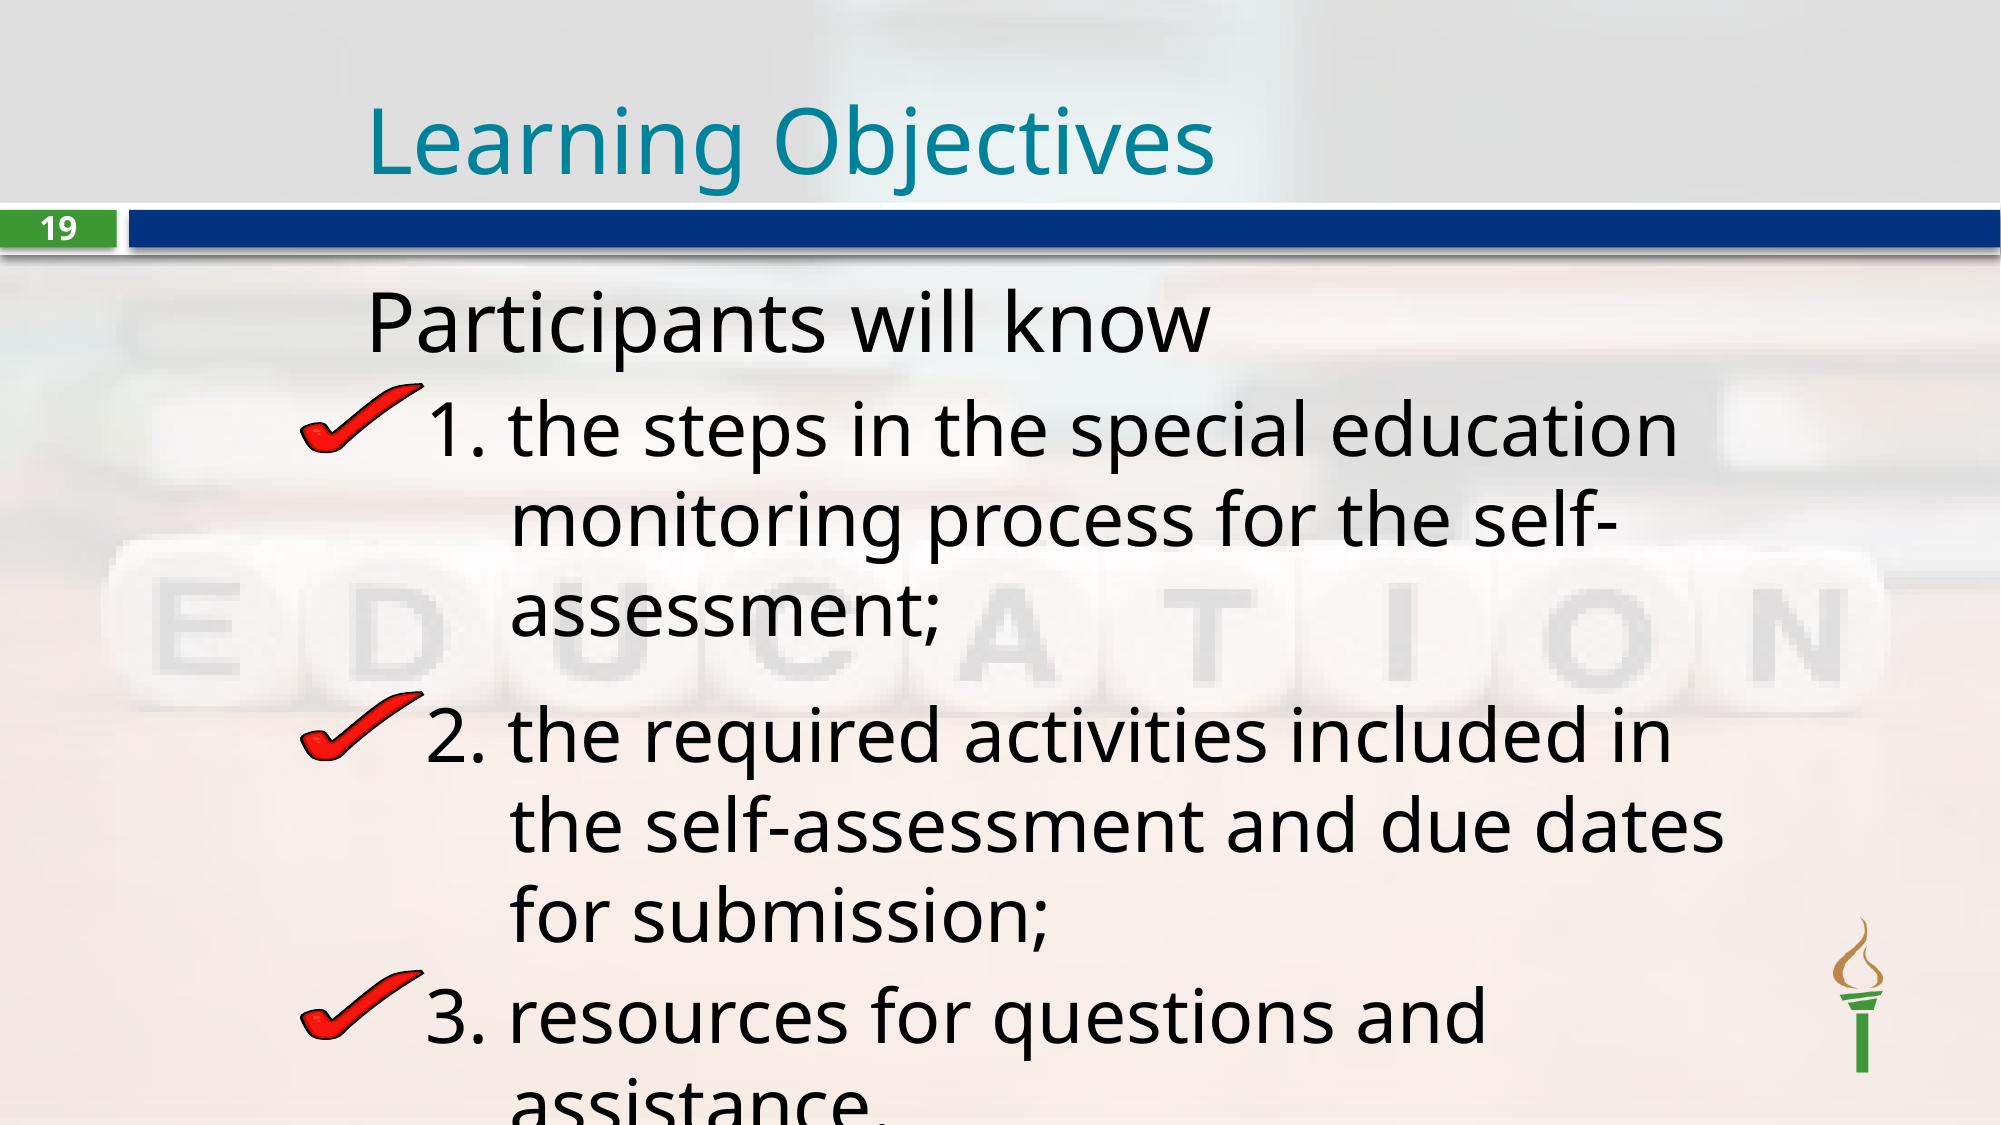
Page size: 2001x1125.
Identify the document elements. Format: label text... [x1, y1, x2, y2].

picture [299, 969, 425, 1041]
title Learning Objectives [350, 37, 1750, 200]
picture [299, 382, 425, 454]
picture [299, 690, 425, 762]
list Participants will know 1. the steps in the special education monitoring process for the self-assessment; 2. the required activities included in the self-assessment and due dates for submission; 3. resources for questions and assistance. [350, 262, 1750, 1050]
picture [1833, 912, 1889, 1076]
slide_number 19 [0, 209, 117, 250]
